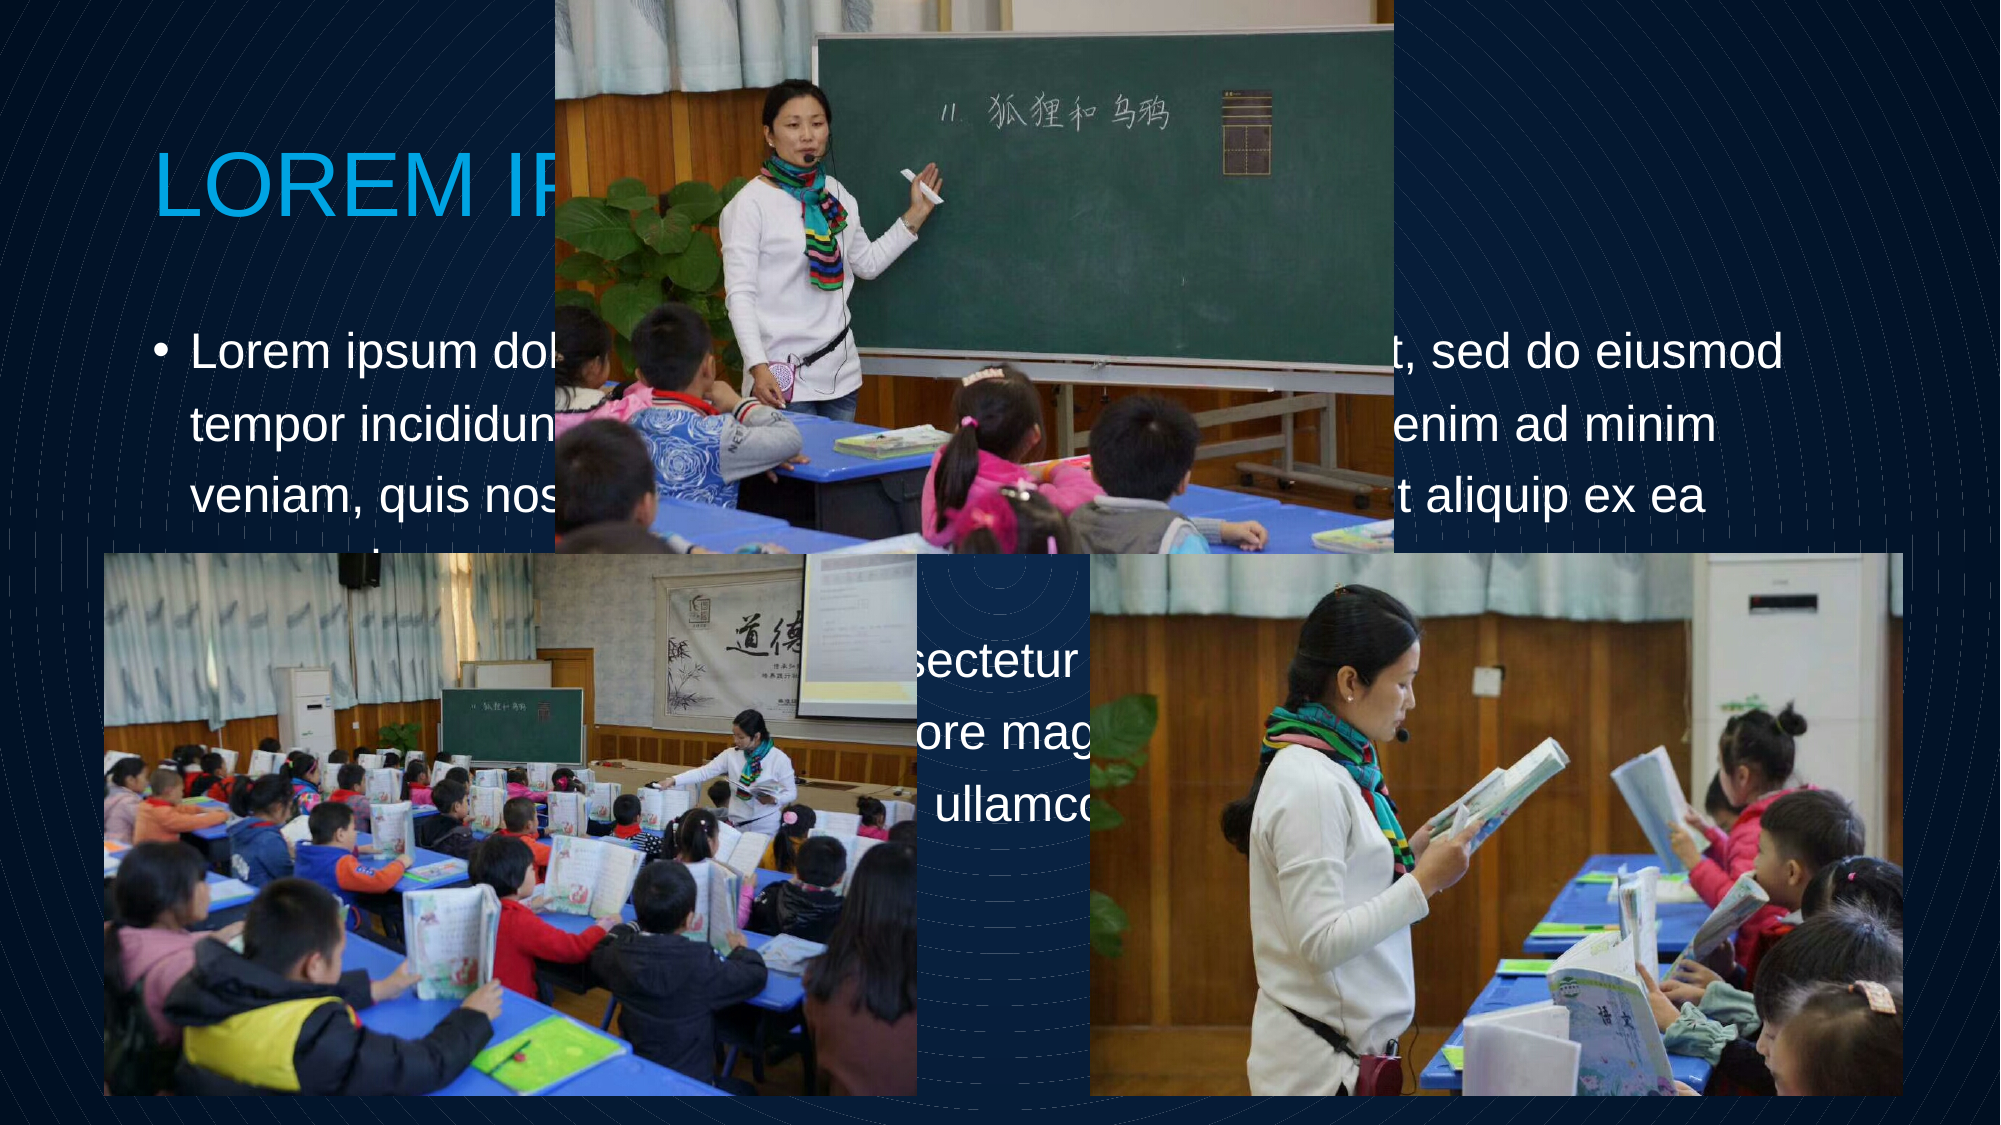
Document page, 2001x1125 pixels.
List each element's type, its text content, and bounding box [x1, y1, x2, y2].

title LOREM IPSUM DOLOR [137, 59, 555, 278]
list Lorem ipsum dolor sit amet, consectetur adipisicing elit, sed do eiusmod tempor incididunt ut labore et dolore magna aliqua. Ut enim ad minim veniam, quis nostrud exercitation ullamco laboris nisi ut aliquip ex ea commodo consequat. Lorem ipsum dolor sit amet, consectetur adipisicing elit, sed do eiusmod tempor incididunt ut labore et dolore magna aliqua. Ut enim ad minim veniam, quis nostrud exercitation ullamco laboris nisi ut aliquip ex ea commodo consequat. [1394, 299, 1863, 553]
title LOREM IPSUM DOLOR [1394, 59, 1863, 278]
list Lorem ipsum dolor sit amet, consectetur adipisicing elit, sed do eiusmod tempor incididunt ut labore et dolore magna aliqua. Ut enim ad minim veniam, quis nostrud exercitation ullamco laboris nisi ut aliquip ex ea commodo consequat. Lorem ipsum dolor sit amet, consectetur adipisicing elit, sed do eiusmod tempor incididunt ut labore et dolore magna aliqua. Ut enim ad minim veniam, quis nostrud exercitation ullamco laboris nisi ut aliquip ex ea commodo consequat. [137, 299, 555, 553]
list Lorem ipsum dolor sit amet, consectetur adipisicing elit, sed do eiusmod tempor incididunt ut labore et dolore magna aliqua. Ut enim ad minim veniam, quis nostrud exercitation ullamco laboris nisi ut aliquip ex ea commodo consequat. Lorem ipsum dolor sit amet, consectetur adipisicing elit, sed do eiusmod tempor incididunt ut labore et dolore magna aliqua. Ut enim ad minim veniam, quis nostrud exercitation ullamco laboris nisi ut aliquip ex ea commodo consequat. [917, 554, 1090, 1014]
picture [104, 0, 1903, 1096]
